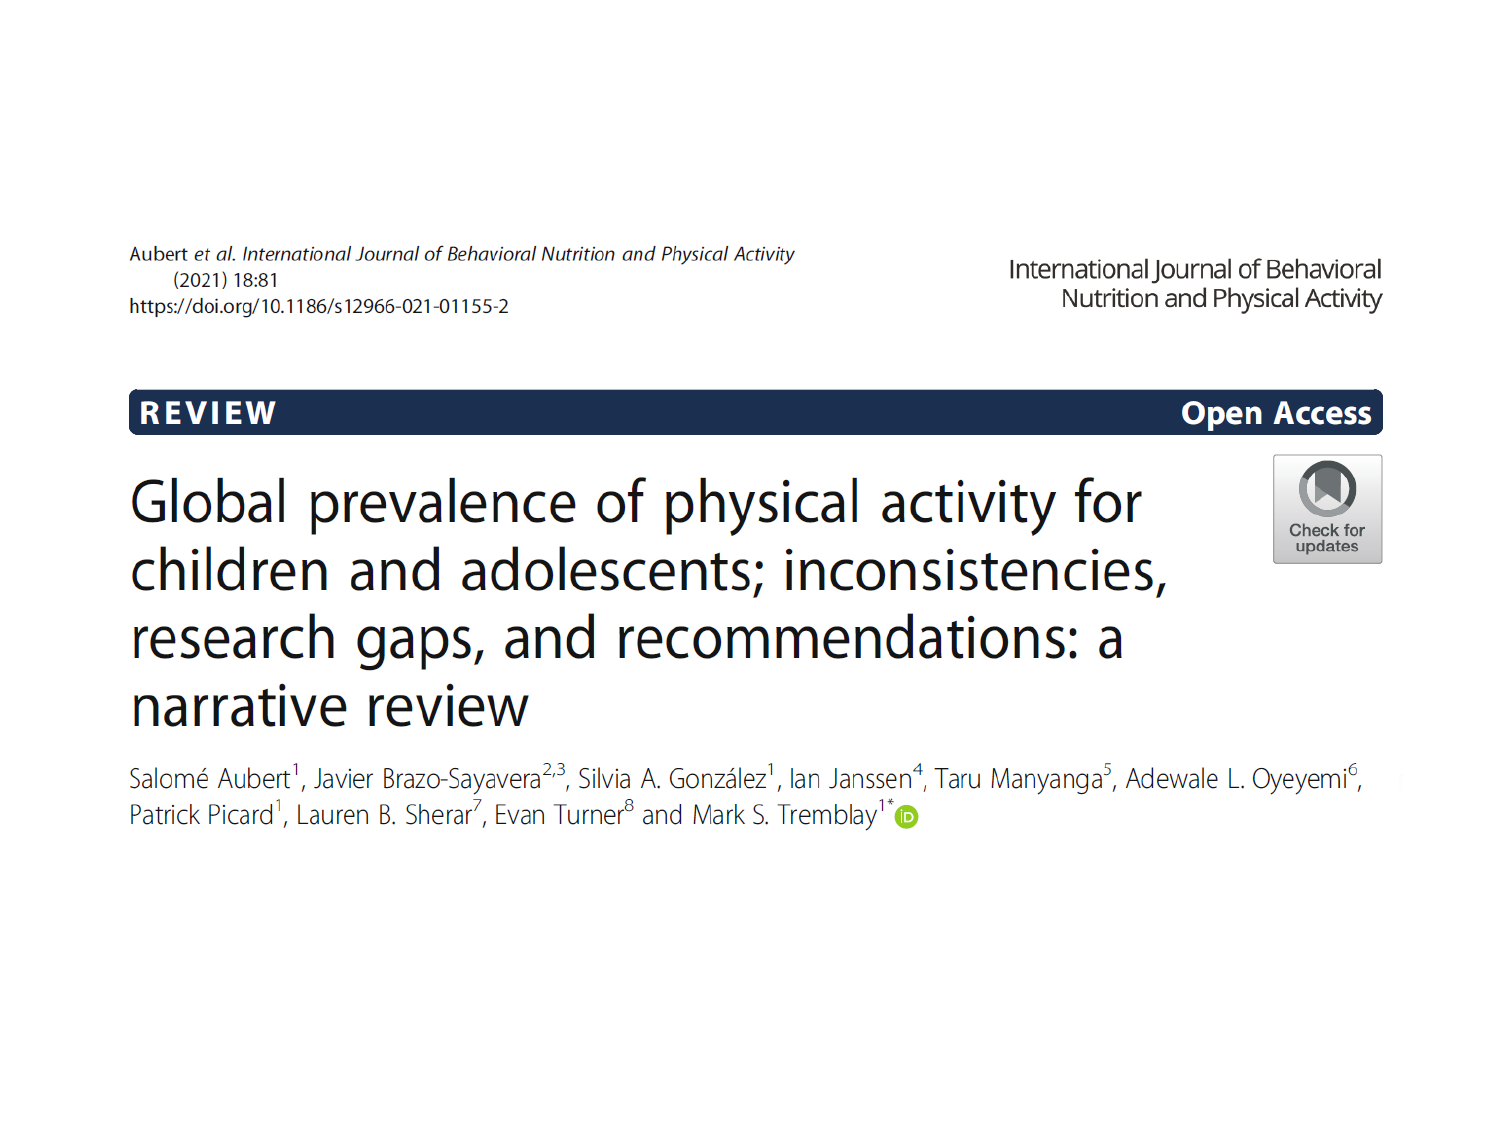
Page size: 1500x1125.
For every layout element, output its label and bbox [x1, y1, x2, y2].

picture [0, 215, 1500, 863]
